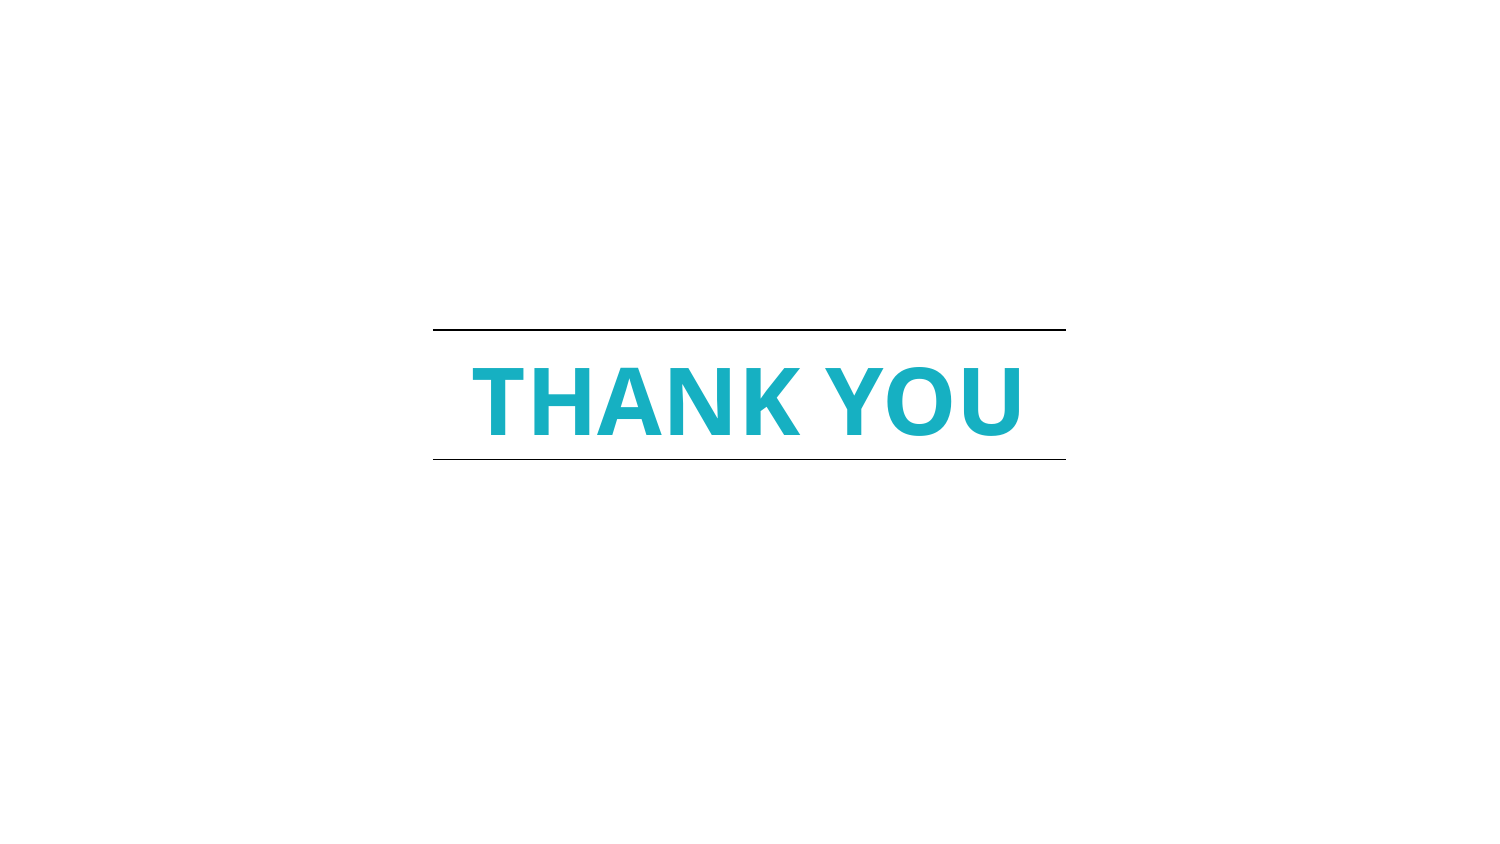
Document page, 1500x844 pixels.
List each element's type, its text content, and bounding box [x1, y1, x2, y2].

text_box THANK YOU [412, 344, 1088, 451]
